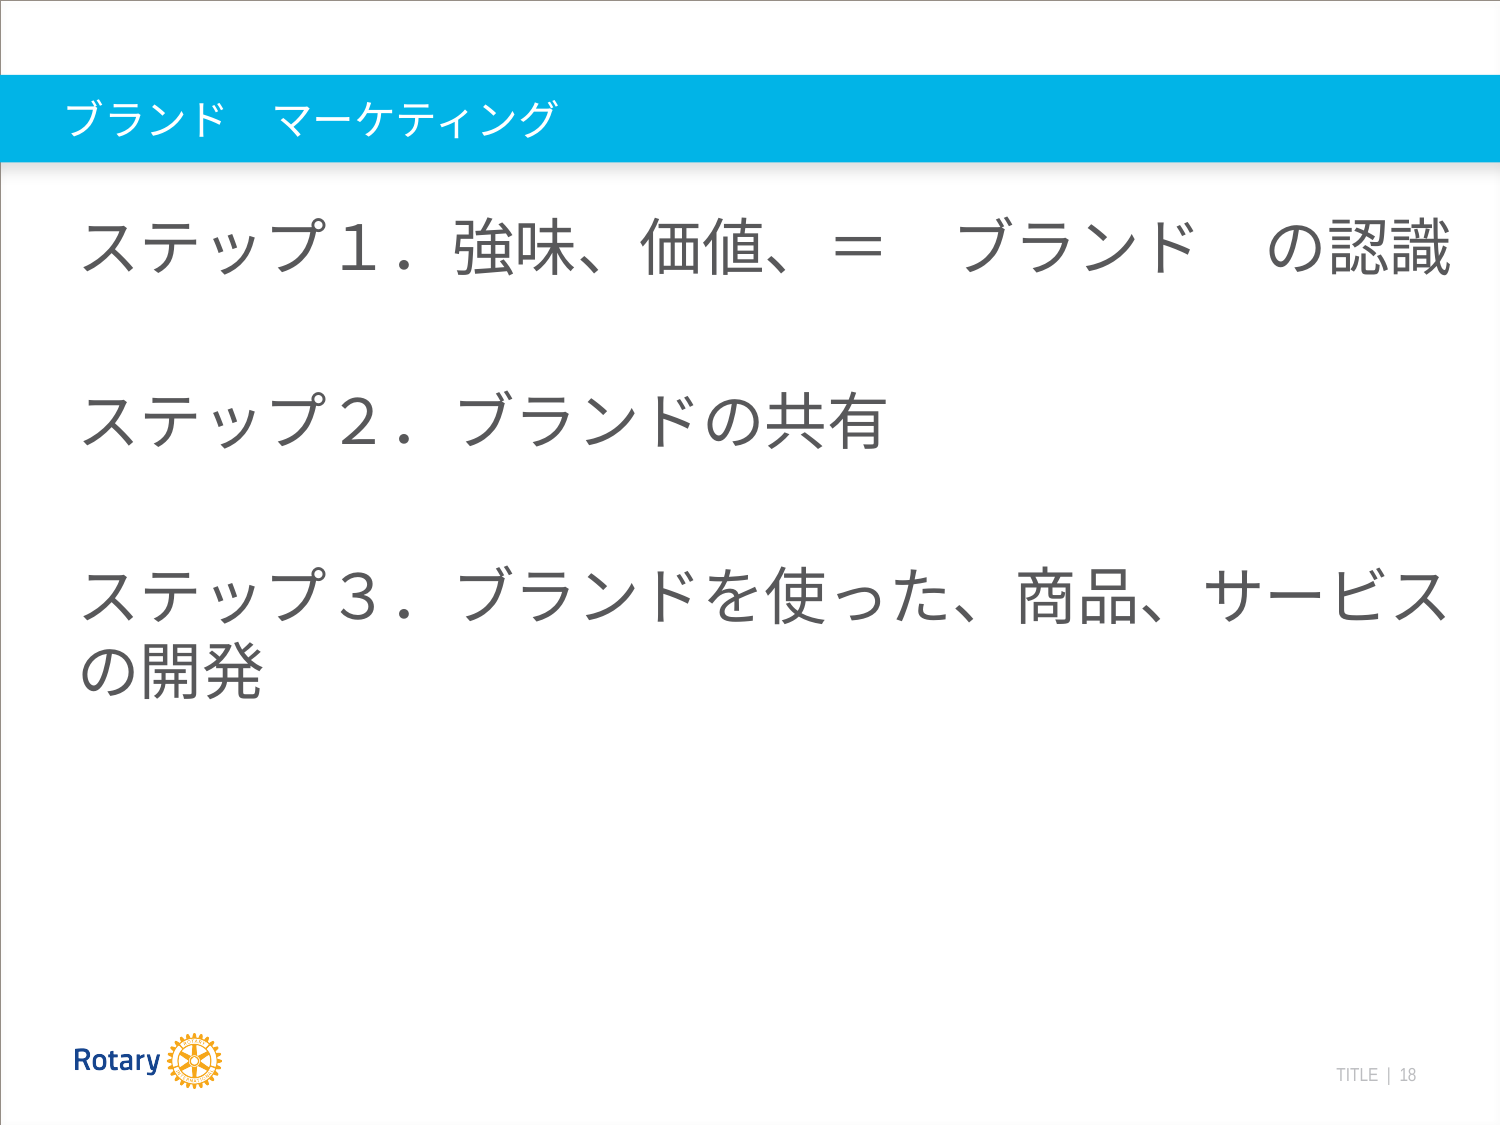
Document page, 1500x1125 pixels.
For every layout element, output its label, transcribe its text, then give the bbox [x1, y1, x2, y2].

list ステップ１．強味、価値、＝ ブランド の認識 ステップ２．ブランドの共有 ステップ３．ブランドを使った、商品、サービスの開発 [62, 200, 1475, 943]
picture [75, 1033, 222, 1089]
title ブランド マーケティング [62, 75, 1500, 163]
